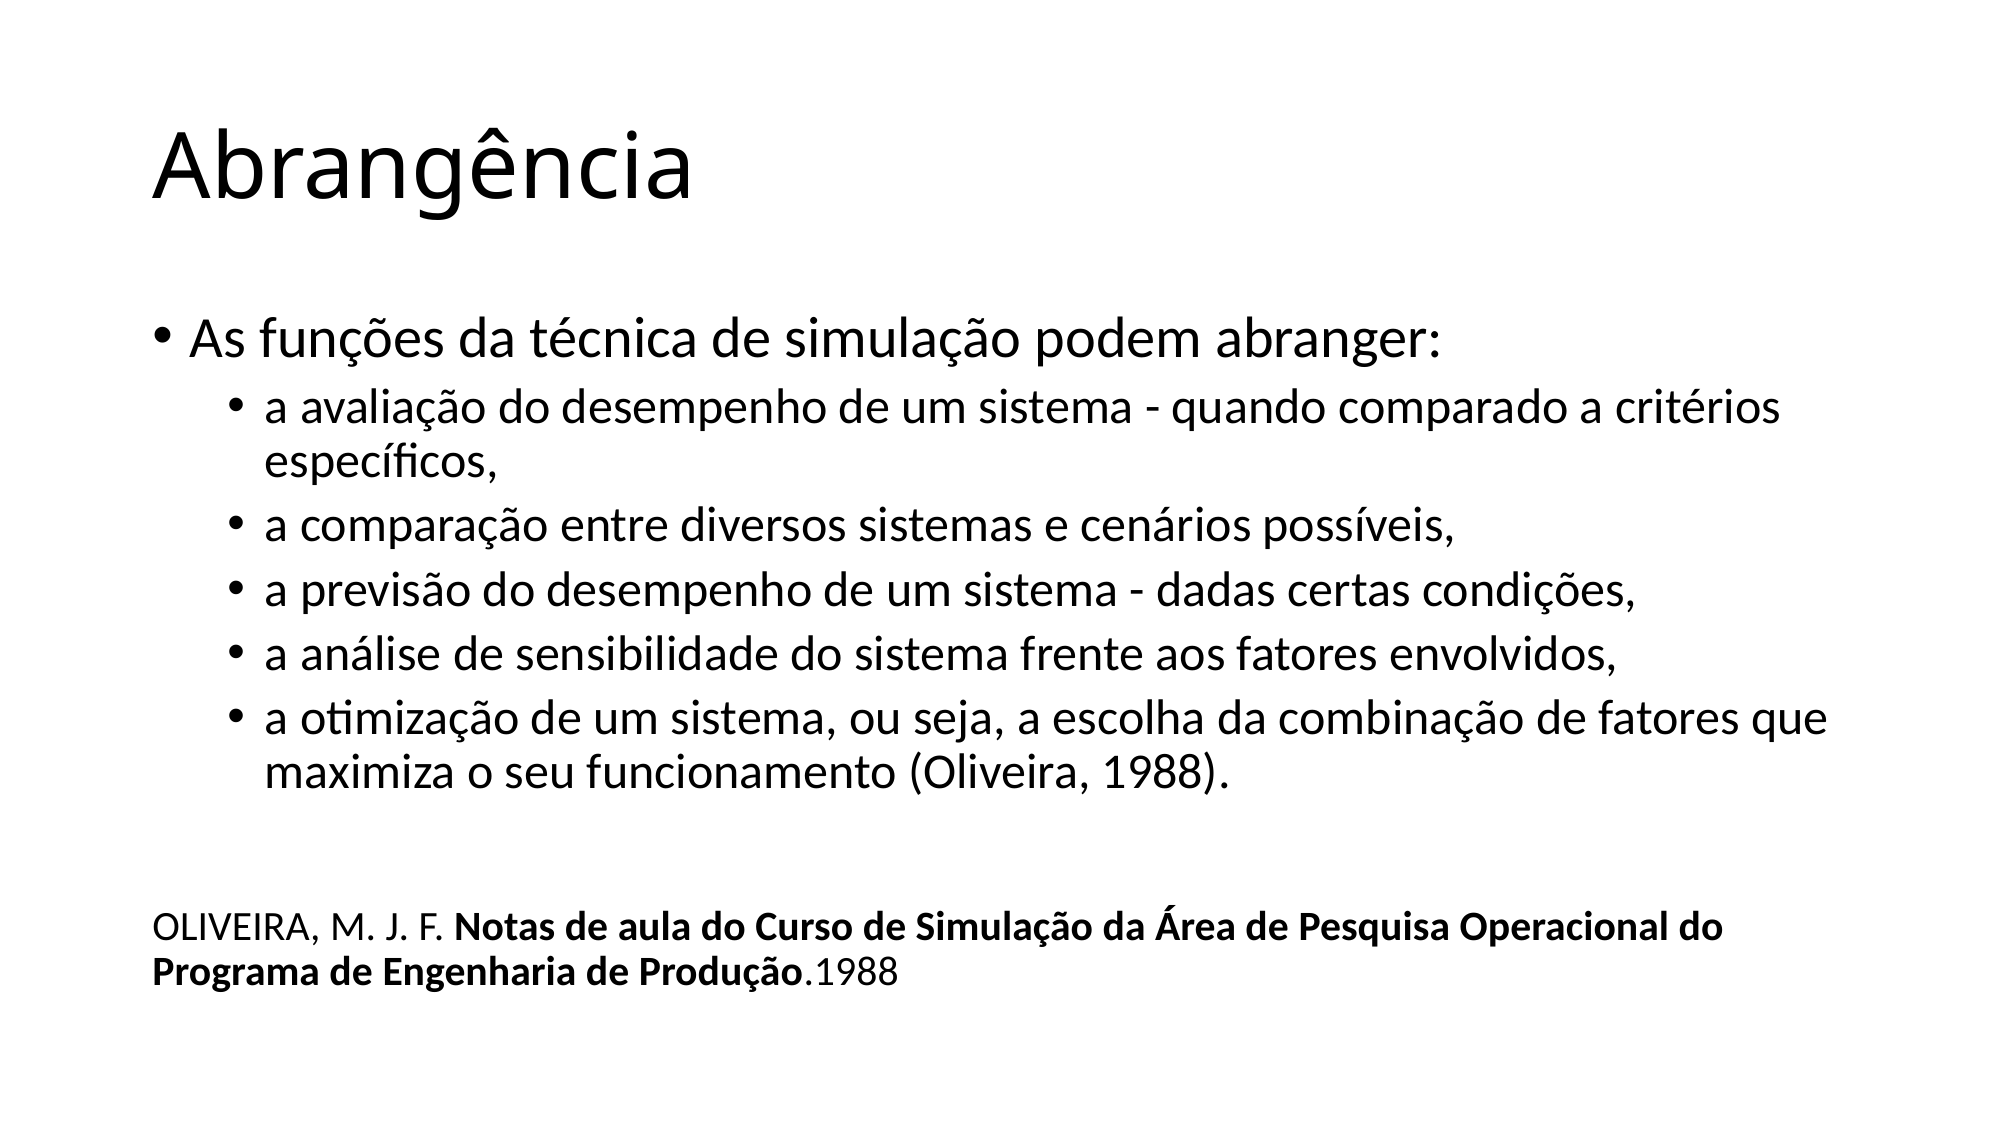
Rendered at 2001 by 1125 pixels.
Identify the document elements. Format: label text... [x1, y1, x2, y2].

list As funções da técnica de simulação podem abranger: a avaliação do desempenho de um sistema - quando comparado a critérios específicos, a comparação entre diversos sistemas e cenários possíveis, a previsão do desempenho de um sistema - dadas certas condições, a análise de sensibilidade do sistema frente aos fatores envolvidos, a otimização de um sistema, ou seja, a escolha da combinação de fatores que maximiza o seu funcionamento (Oliveira, 1988). OLIVEIRA, M. J. F. Notas de aula do Curso de Simulação da Área de Pesquisa Operacional do Programa de Engenharia de Produção.1988 [137, 299, 1863, 1014]
title Abrangência [137, 59, 1863, 278]
